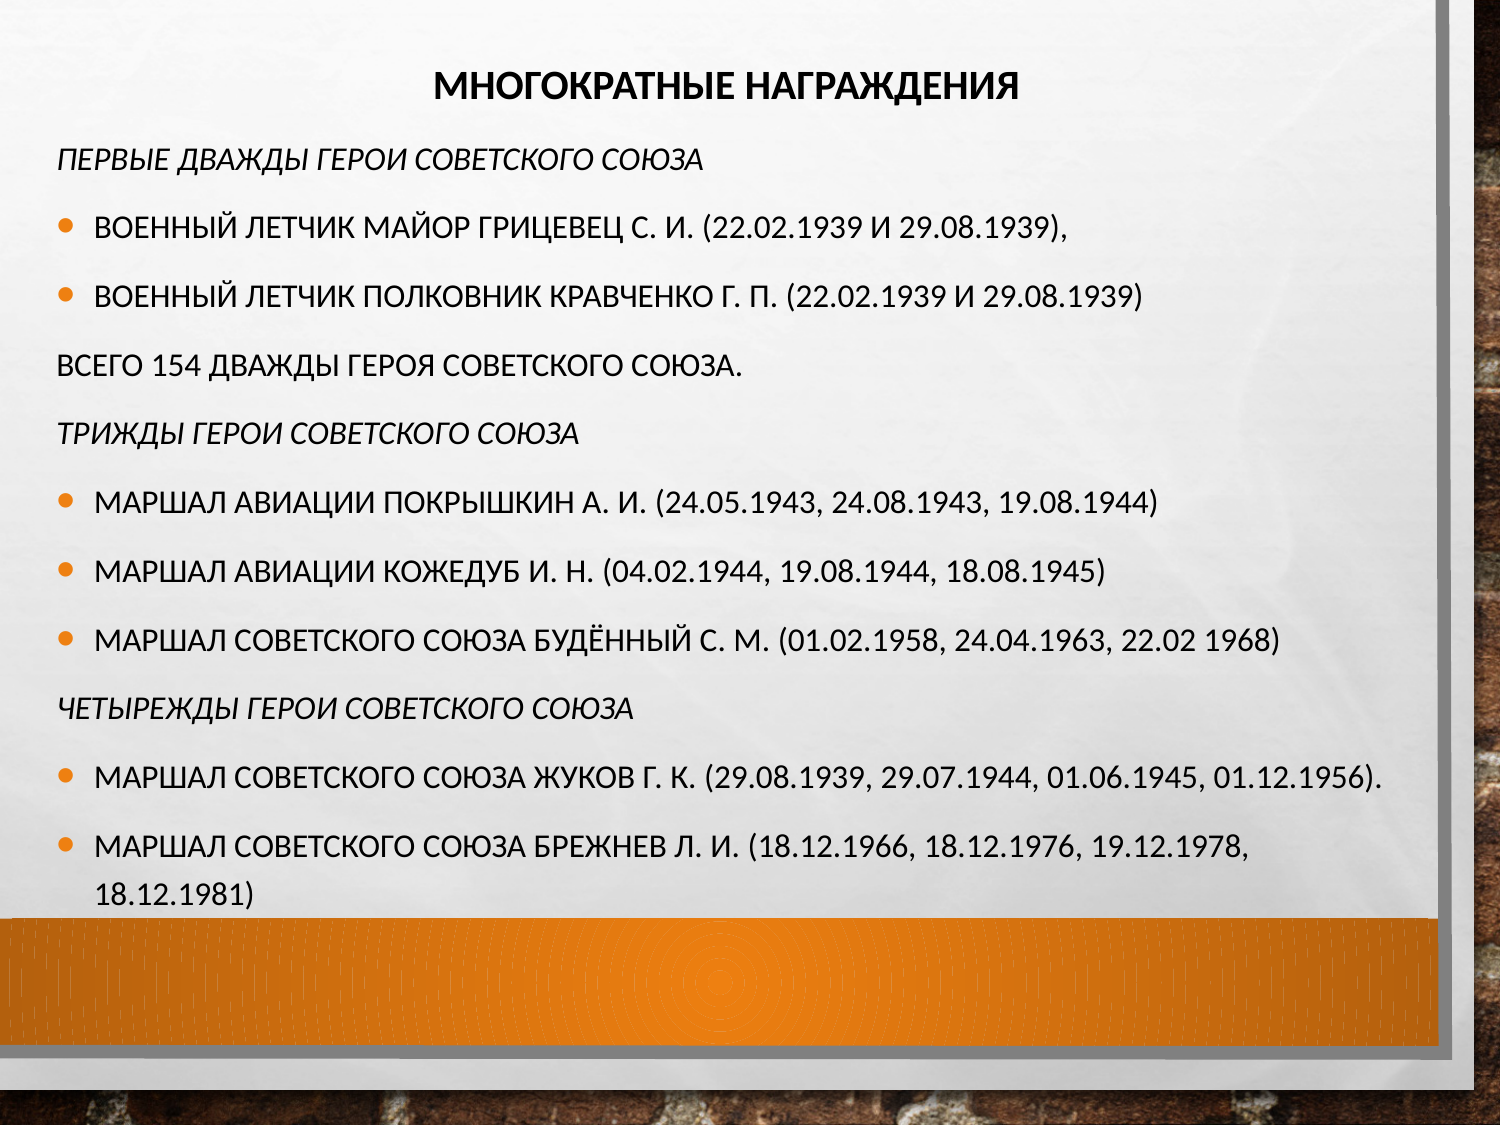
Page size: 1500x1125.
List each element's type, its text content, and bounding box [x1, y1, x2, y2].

picture [0, 0, 1500, 1125]
list Многократные награждения Первые дважды Герои Советского Союза военный летчик майор Грицевец С. И. (22.02.1939 и 29.08.1939), военный летчик полковник Кравченко Г. П. (22.02.1939 и 29.08.1939) Всего 154 дважды Героя Советского Союза. Трижды Герои Советского Союза маршал авиации Покрышкин А. И. (24.05.1943, 24.08.1943, 19.08.1944) маршал авиации Кожедуб И. Н. (04.02.1944, 19.08.1944, 18.08.1945) маршал Советского Союза Будённый С. М. (01.02.1958, 24.04.1963, 22.02 1968) Четырежды Герои Советского Союза Маршал Советского Союза Жуков Г. К. (29.08.1939, 29.07.1944, 01.06.1945, 01.12.1956). Маршал Советского Союза Брежнев Л. И. (18.12.1966, 18.12.1976, 19.12.1978, 18.12.1981) [41, 66, 1412, 894]
